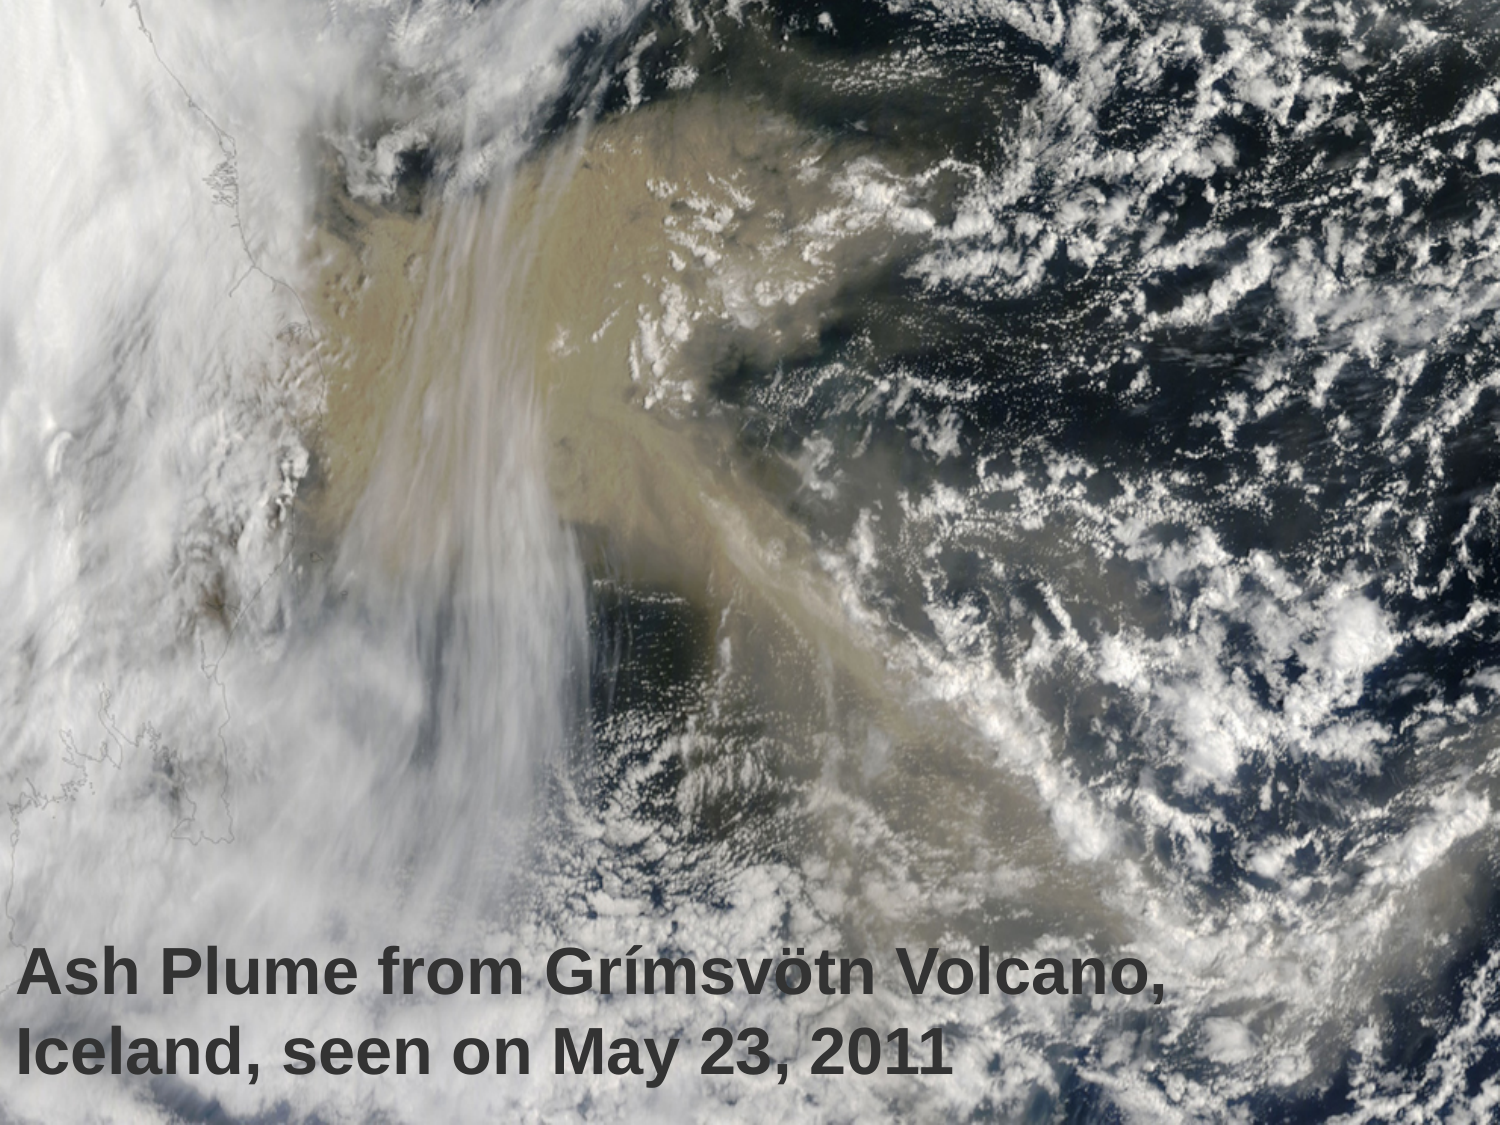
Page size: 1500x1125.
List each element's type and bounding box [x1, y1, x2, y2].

list [0, 0, 1500, 1125]
